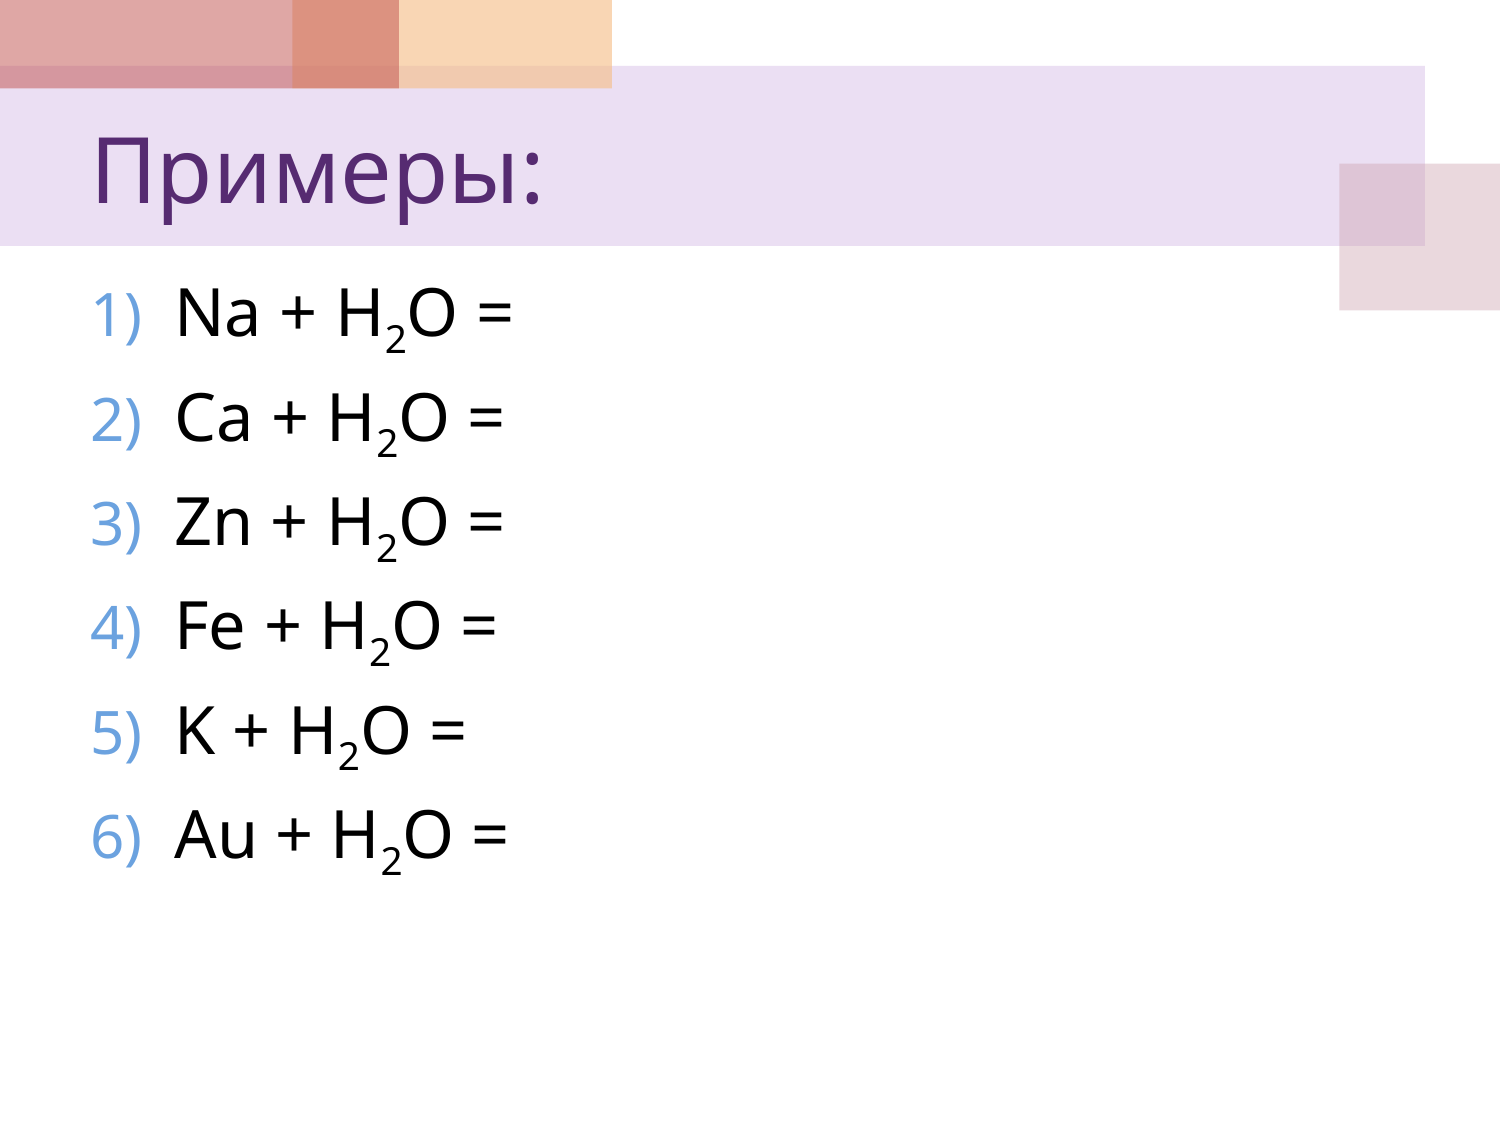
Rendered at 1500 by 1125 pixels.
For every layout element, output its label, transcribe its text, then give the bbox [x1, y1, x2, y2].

list Na + H2O = Ca + H2O = Zn + H2O = Fe + H2O = K + H2O = Au + H2O = [75, 262, 1425, 1005]
title Примеры: [75, 88, 1425, 246]
